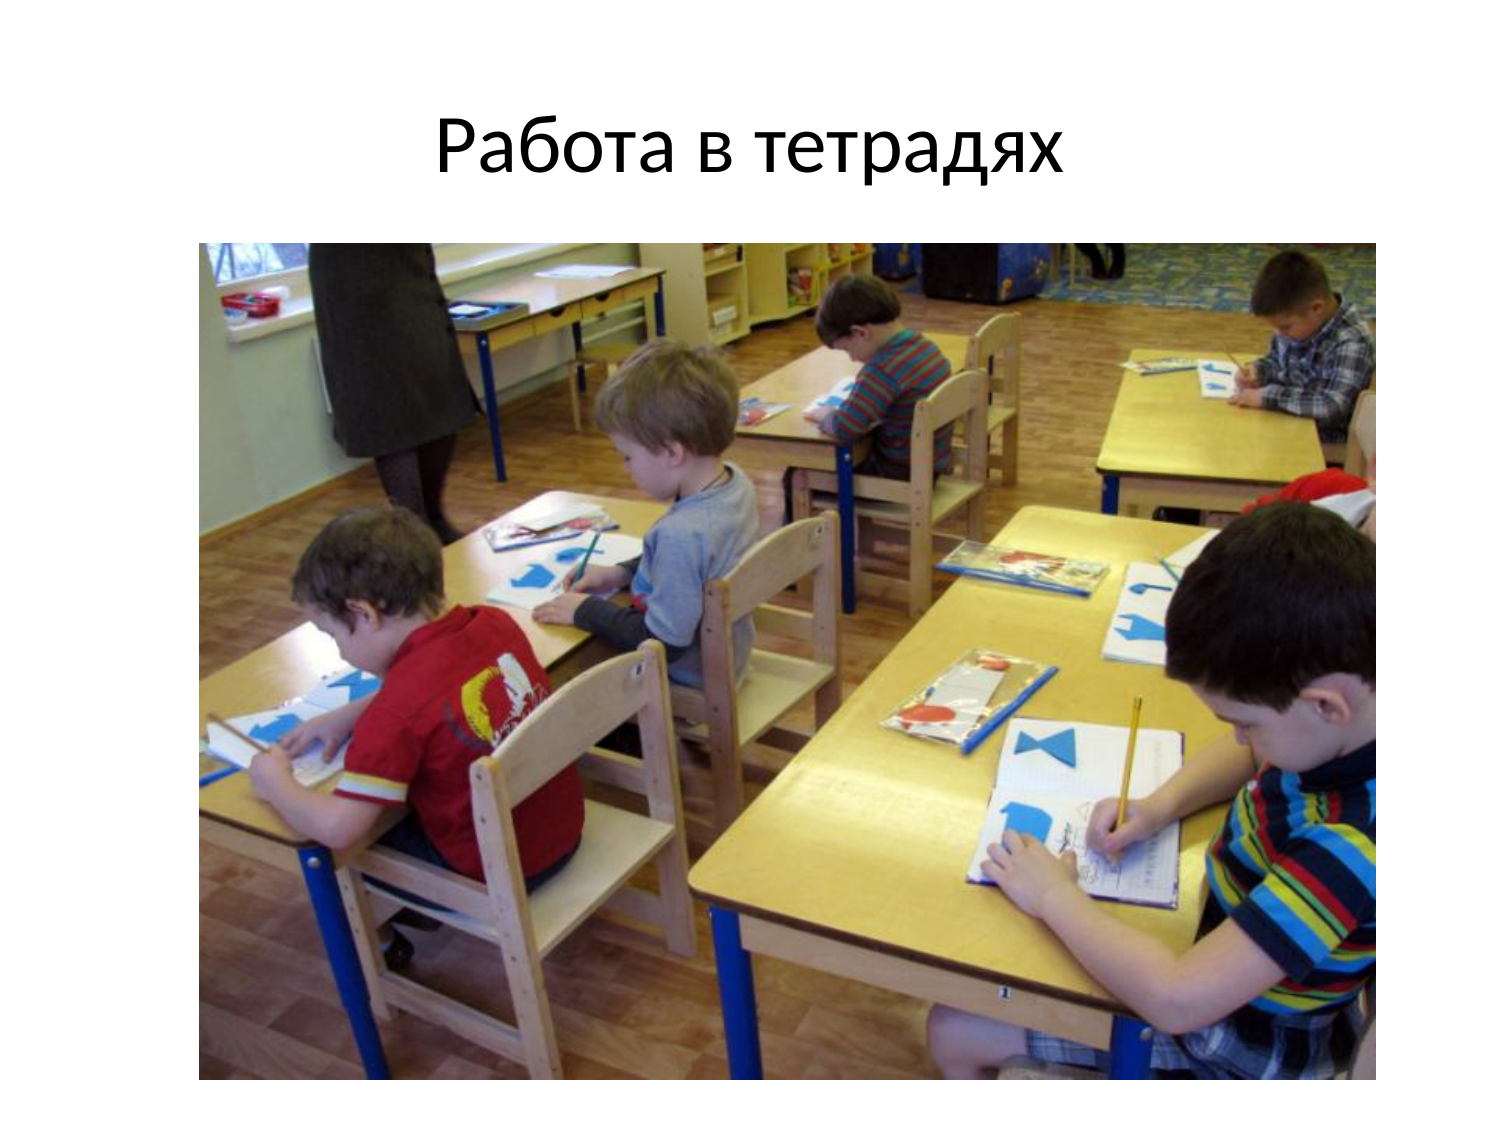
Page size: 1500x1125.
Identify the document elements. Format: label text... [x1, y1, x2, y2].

title Работа в тетрадях [75, 45, 1425, 233]
picture [199, 243, 1377, 1080]
